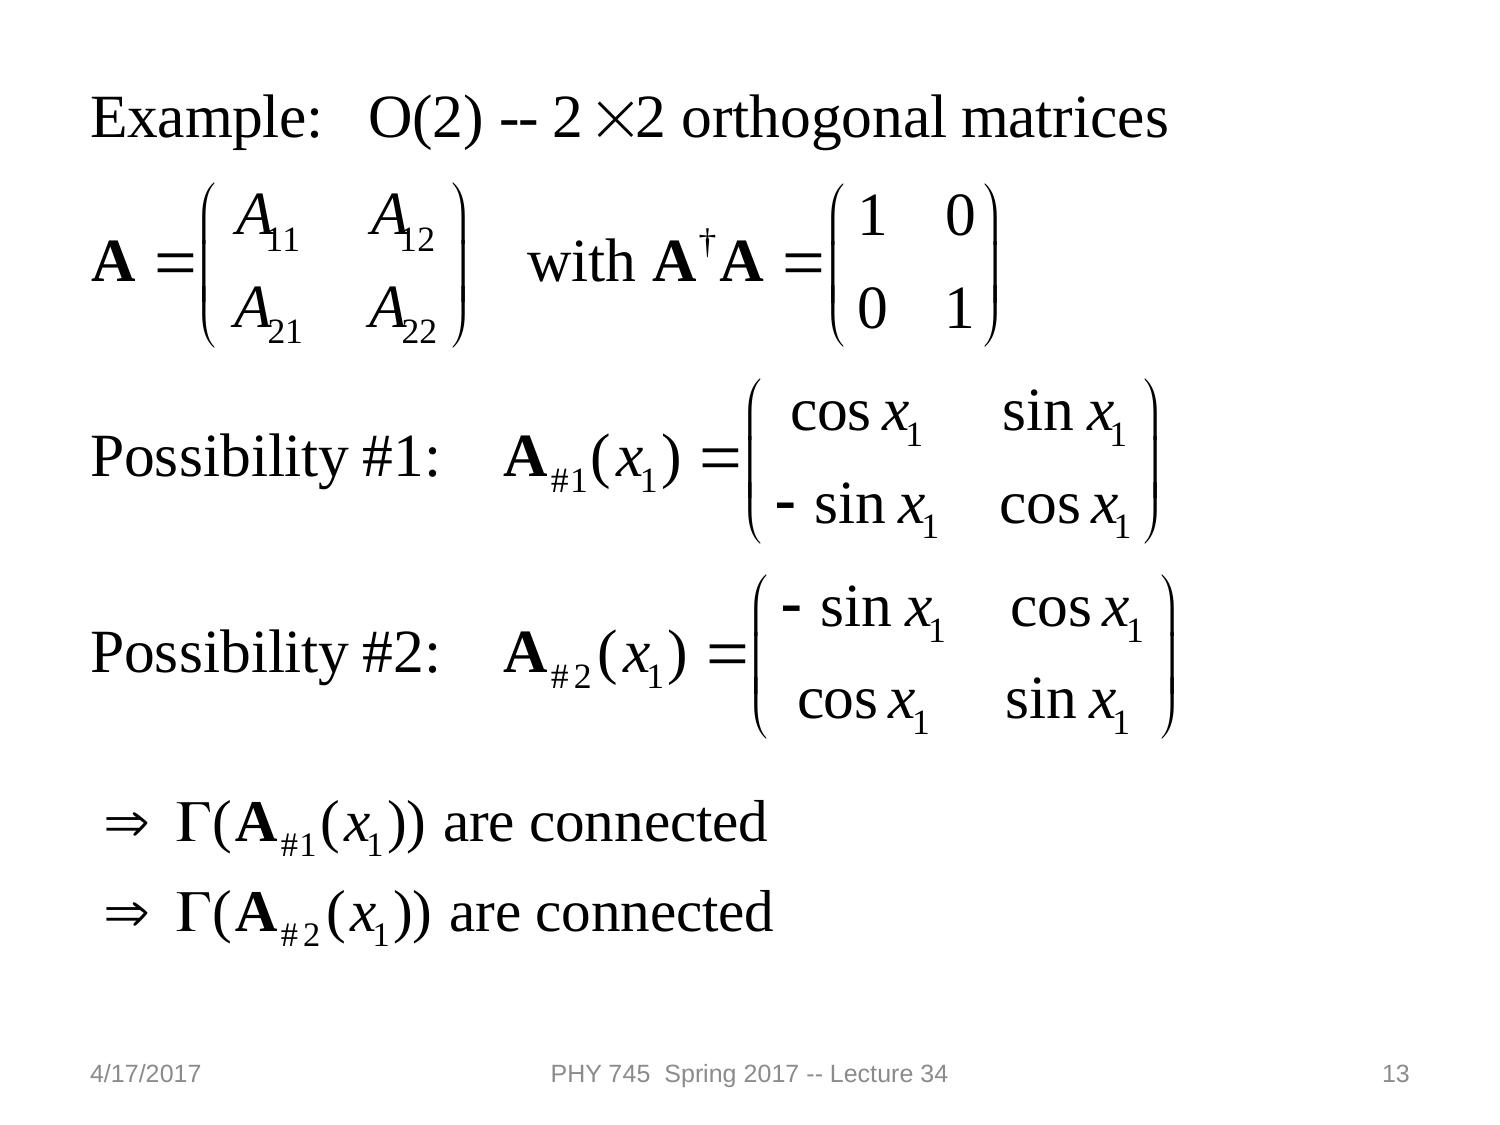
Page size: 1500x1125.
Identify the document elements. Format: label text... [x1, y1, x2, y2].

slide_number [75, 1042, 425, 1103]
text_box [99, 787, 781, 956]
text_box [83, 87, 1188, 748]
slide_number 13 [1074, 1042, 1425, 1103]
footer PHY 745 Spring 2017 -- Lecture 34 [512, 1042, 988, 1103]
